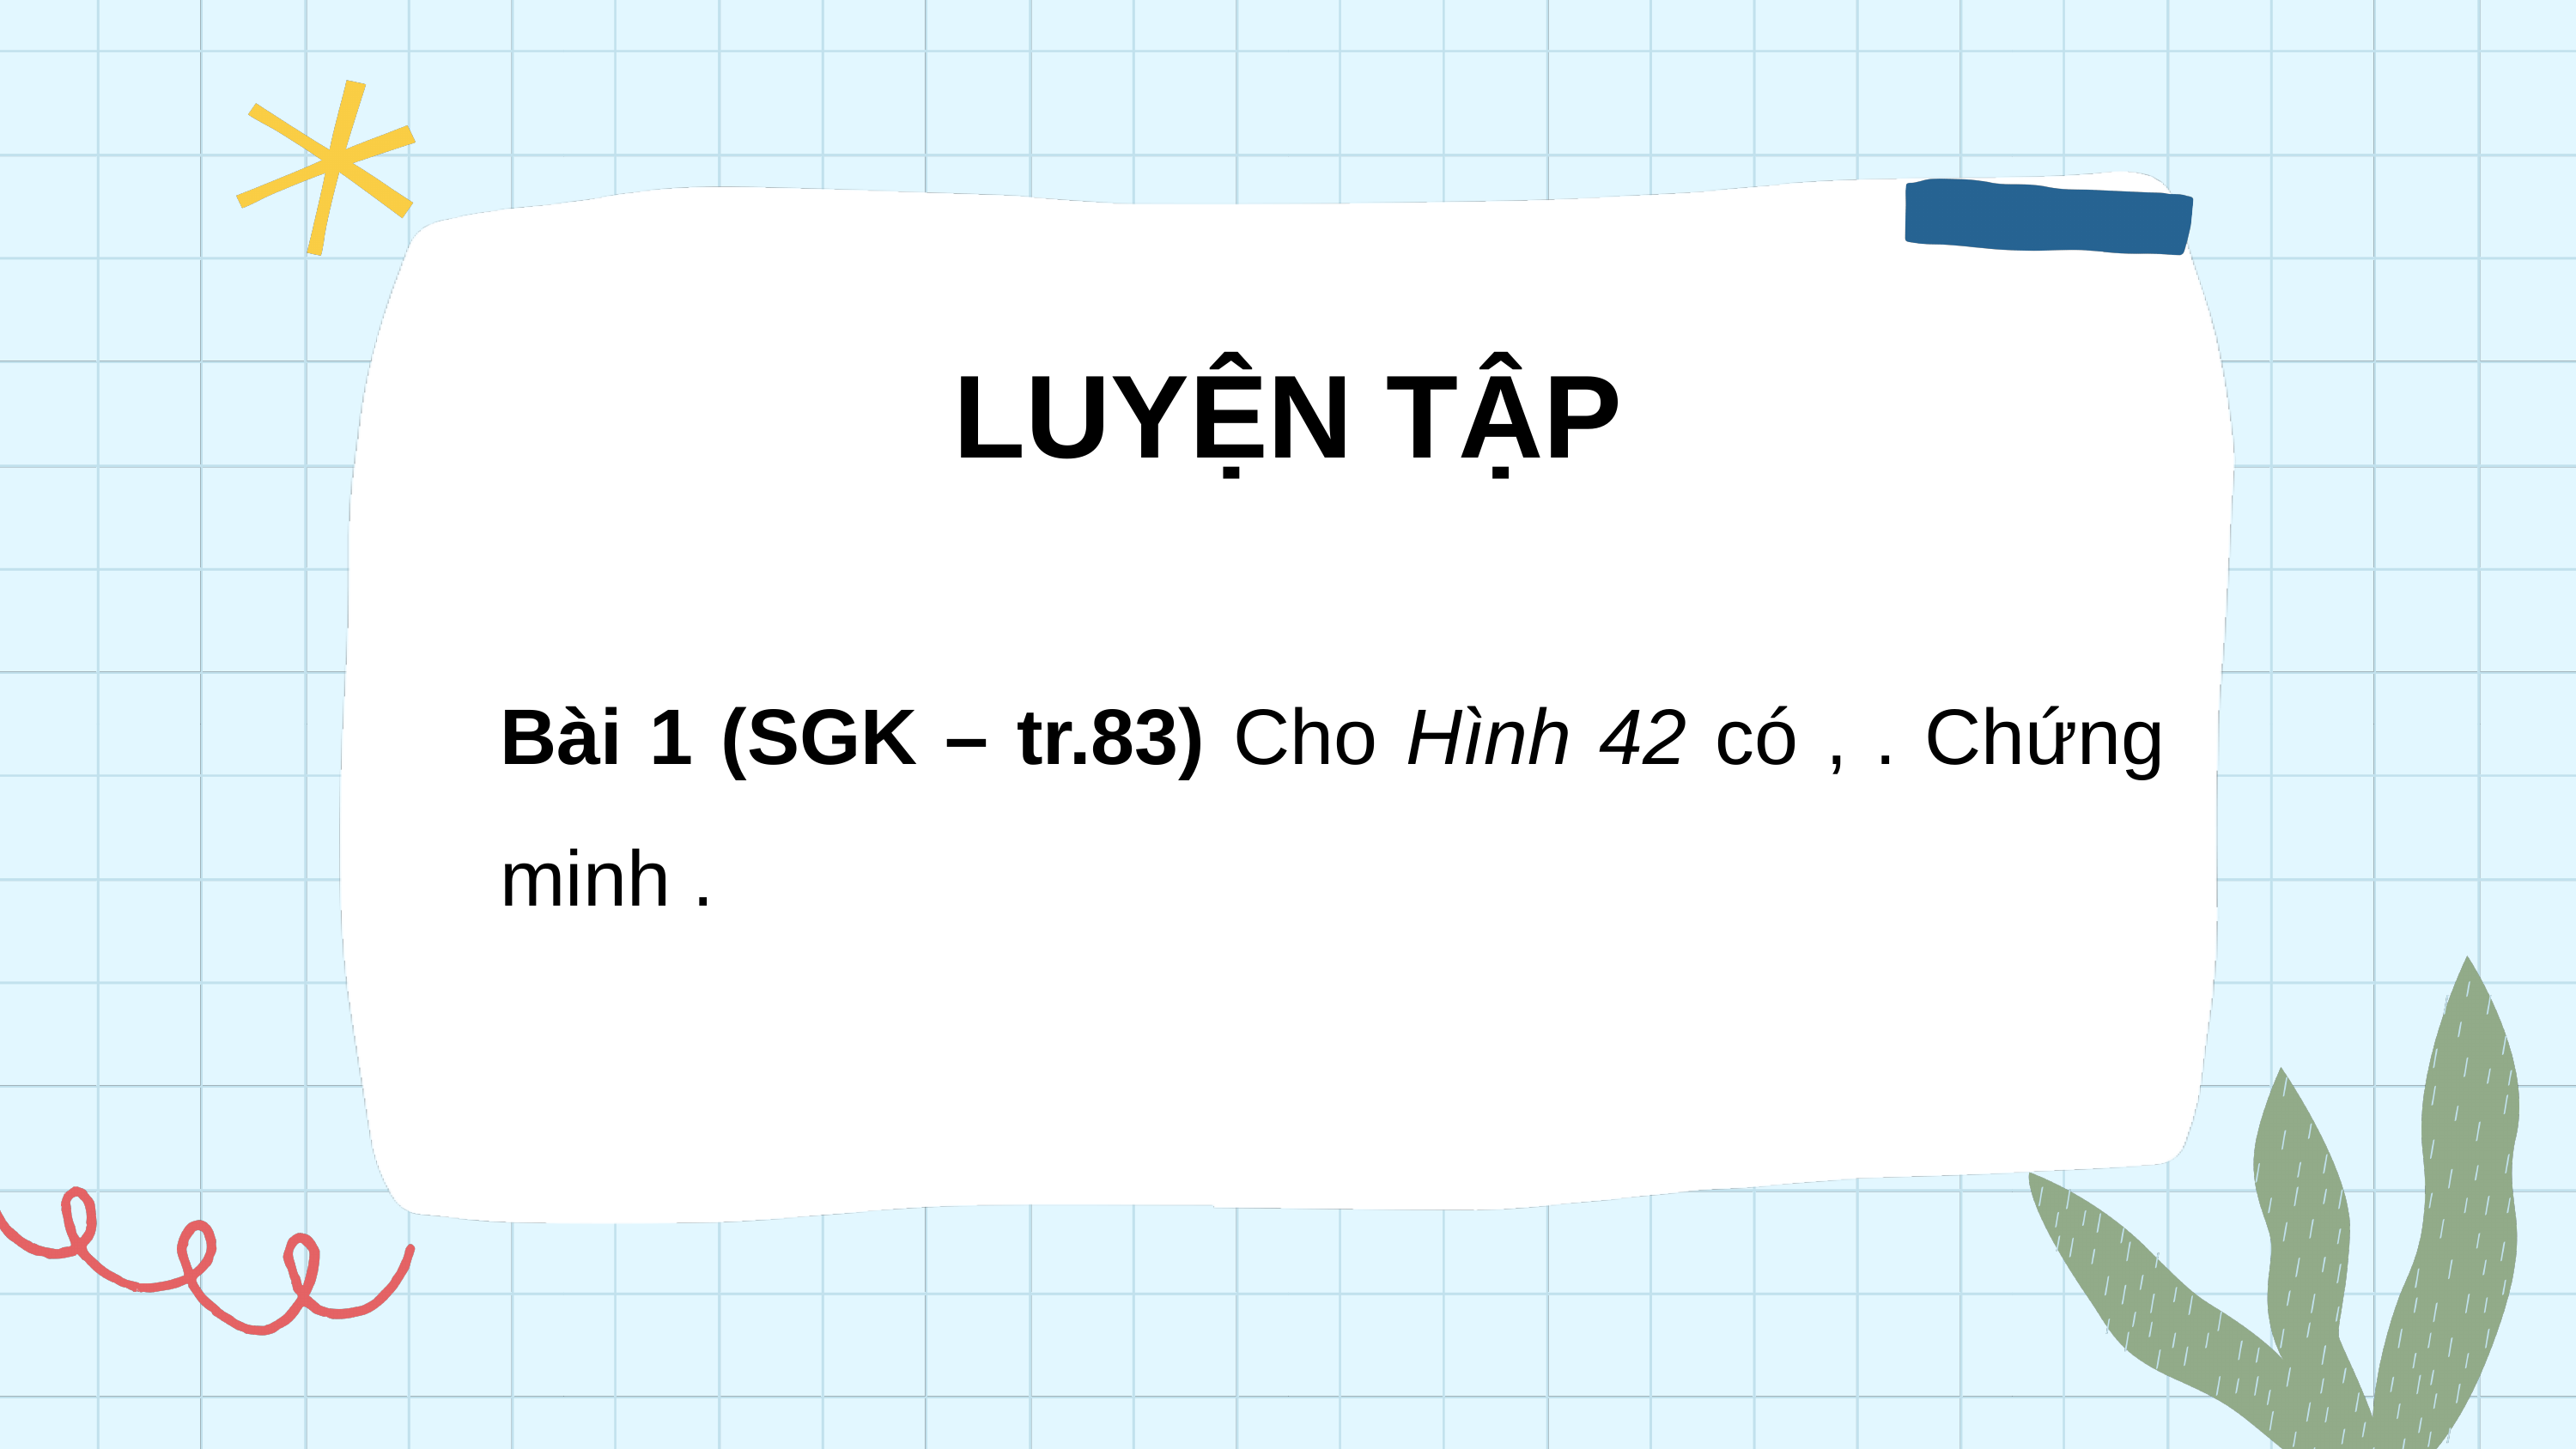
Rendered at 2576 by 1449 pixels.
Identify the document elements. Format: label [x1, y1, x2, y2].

picture [0, 80, 2543, 1449]
text_box [0, 0, 2576, 1449]
